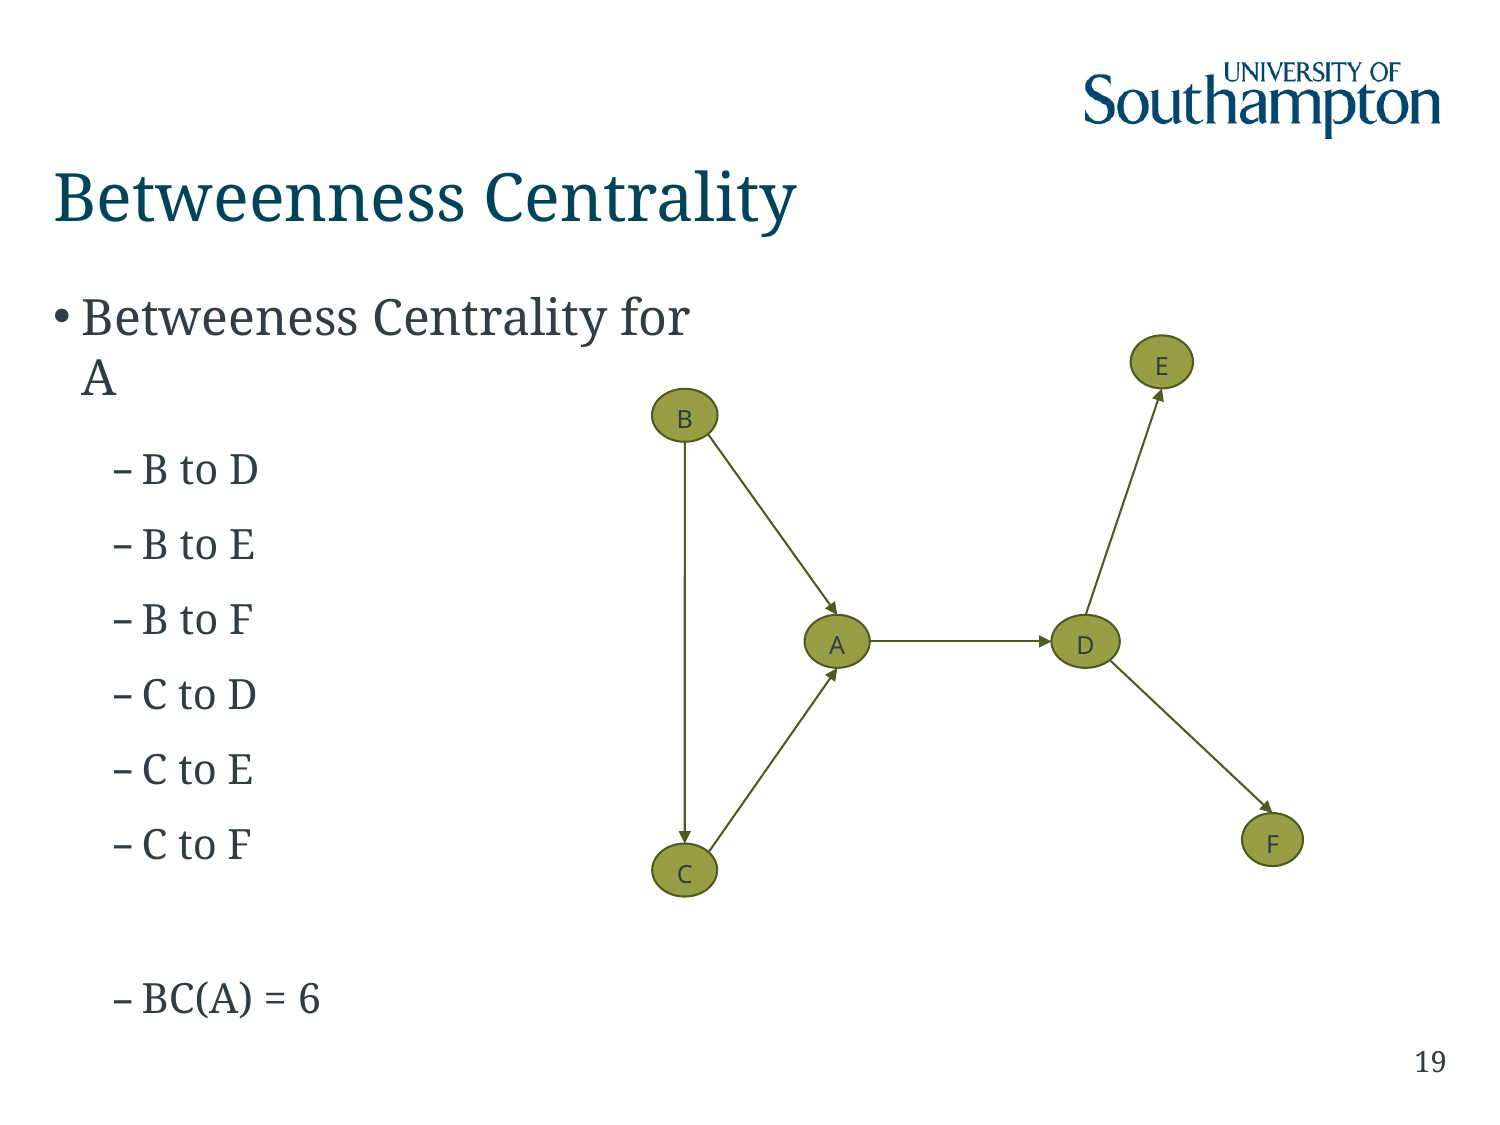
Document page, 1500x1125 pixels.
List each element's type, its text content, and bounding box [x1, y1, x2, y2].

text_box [650, 335, 1304, 897]
picture [1085, 62, 1440, 139]
slide_number 19 [1159, 1035, 1448, 1088]
list Betweeness Centrality for A B to D B to E B to F C to D C to E C to F BC(A) = 6 [52, 277, 738, 1011]
title Betweenness Centrality [52, 147, 1448, 255]
